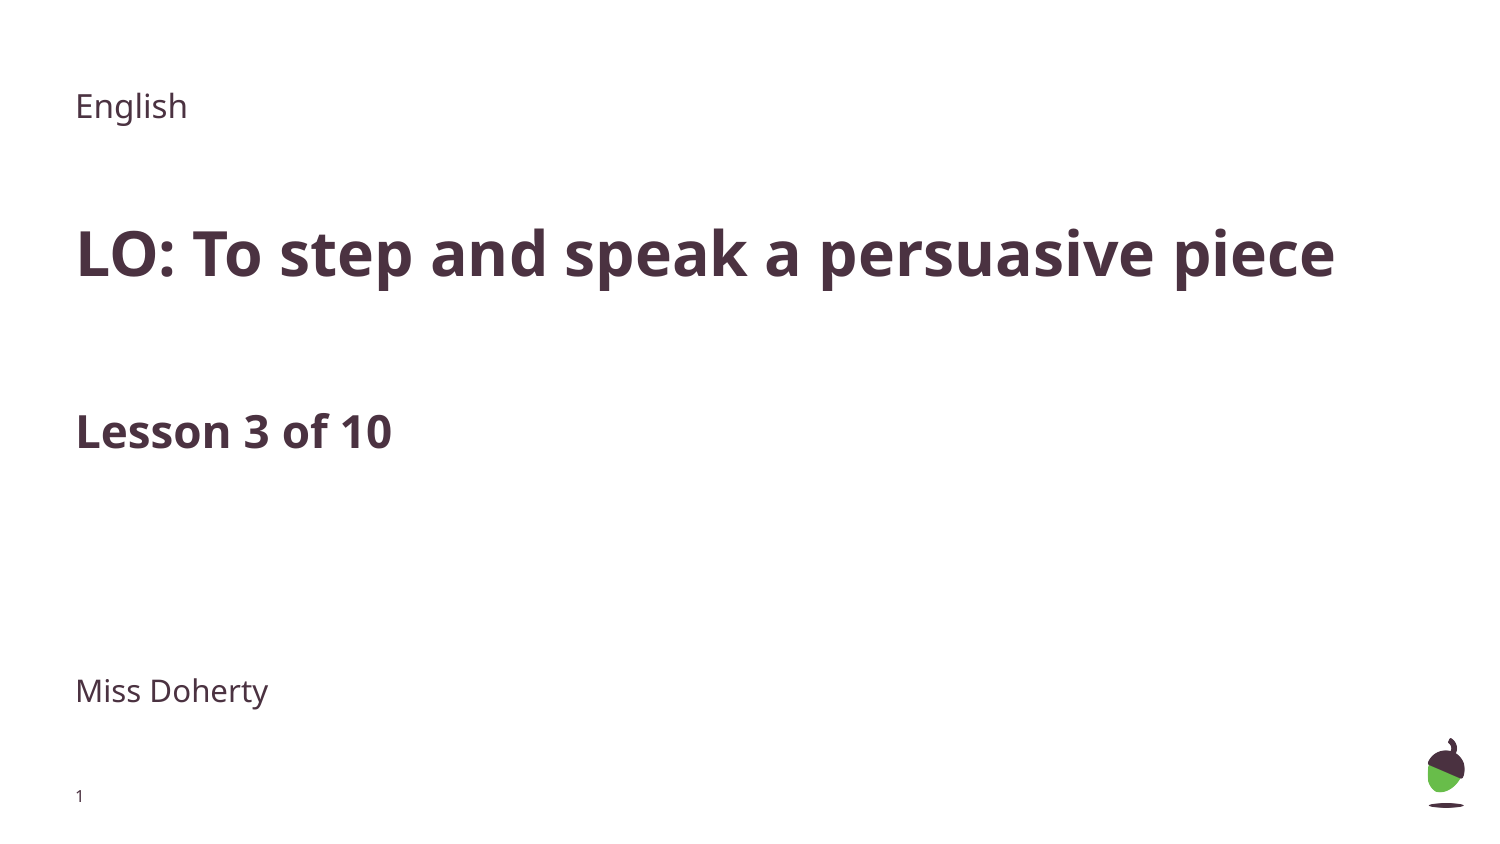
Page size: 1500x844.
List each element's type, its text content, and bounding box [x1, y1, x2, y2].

slide_number ‹#› [75, 786, 194, 816]
title LO: To step and speak a persuasive piece Lesson 3 of 10 [75, 203, 1425, 542]
text_box Miss Doherty [75, 592, 724, 709]
picture [1427, 738, 1465, 808]
subtitle English [75, 72, 1425, 203]
